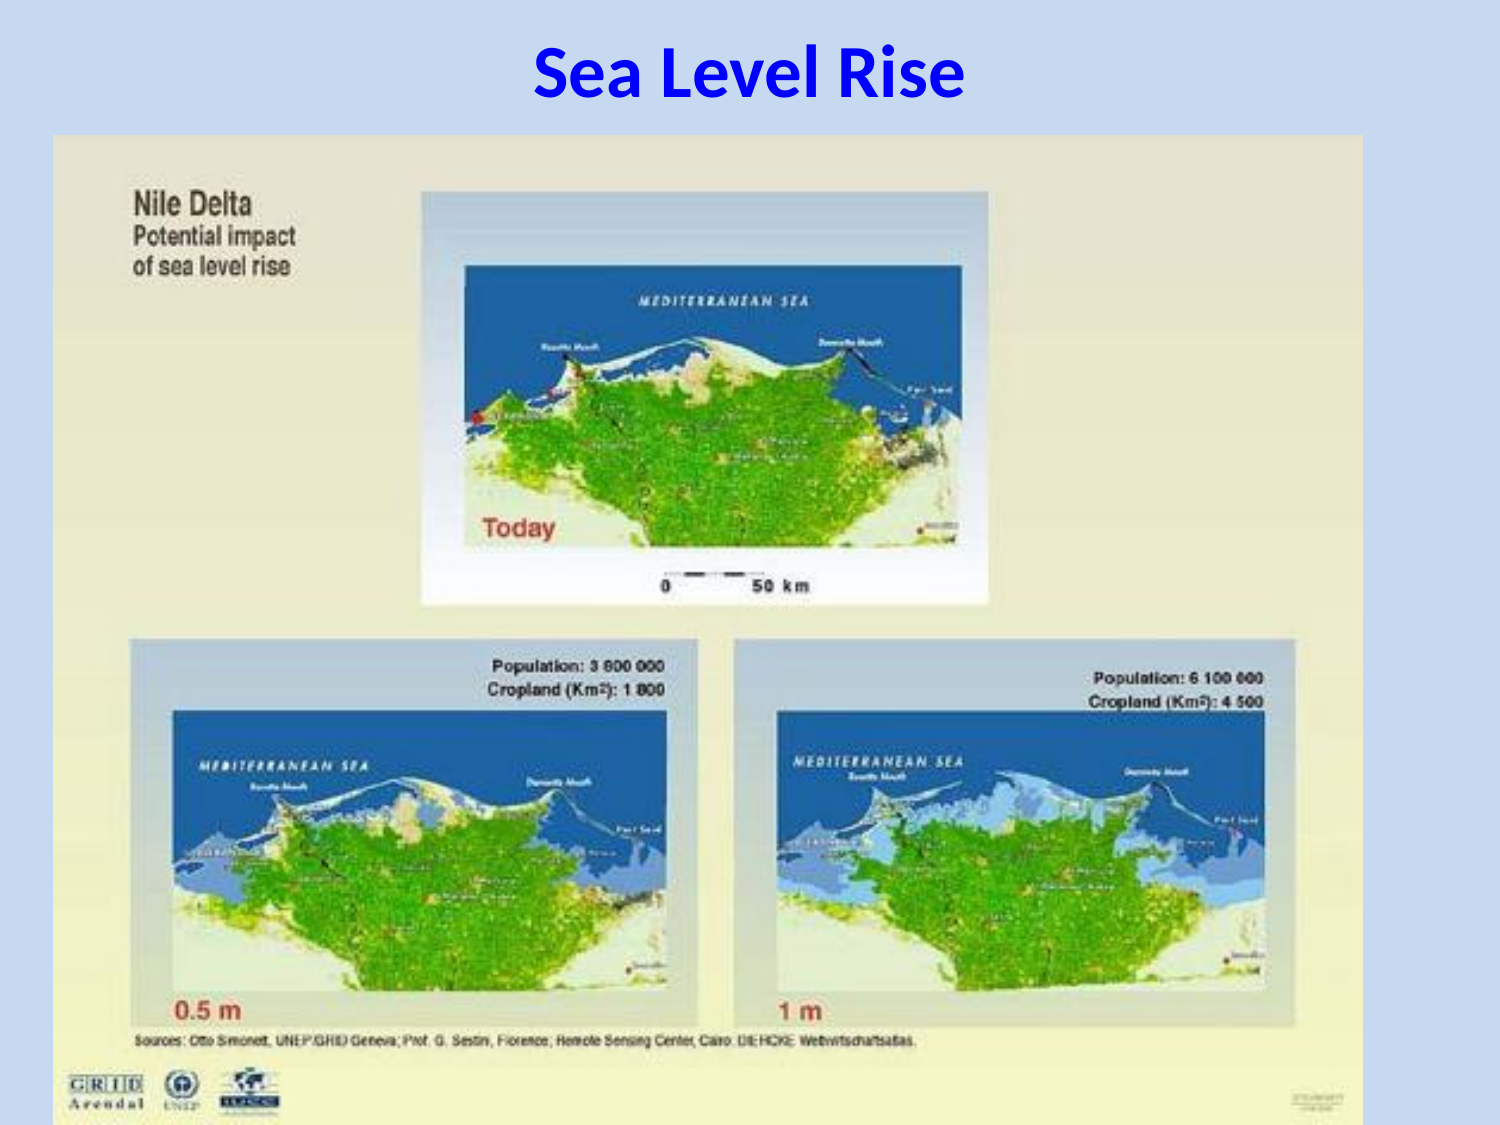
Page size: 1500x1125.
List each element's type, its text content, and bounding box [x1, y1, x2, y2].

title Sea Level Rise [75, 0, 1425, 133]
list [0, 135, 1500, 1125]
